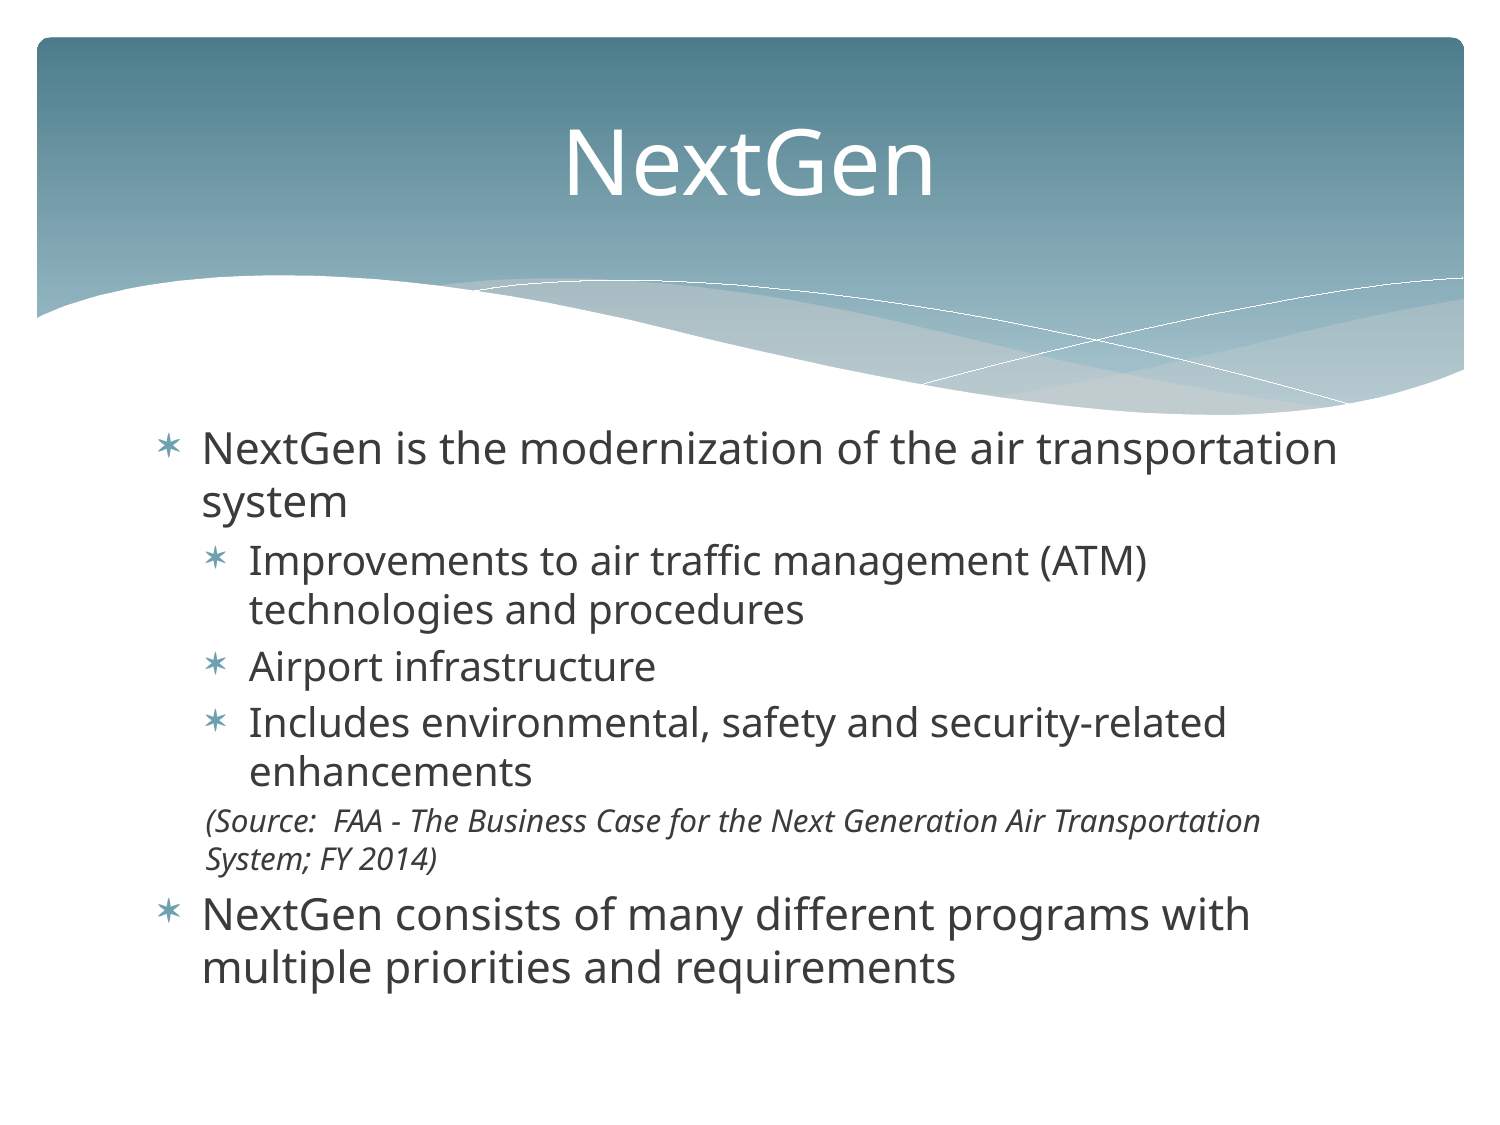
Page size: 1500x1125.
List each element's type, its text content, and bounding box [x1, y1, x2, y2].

title NextGen [75, 55, 1425, 261]
list NextGen is the modernization of the air transportation system Improvements to air traffic management (ATM) technologies and procedures Airport infrastructure Includes environmental, safety and security-related enhancements (Source: FAA - The Business Case for the Next Generation Air Transportation System; FY 2014) NextGen consists of many different programs with multiple priorities and requirements [143, 412, 1359, 1005]
